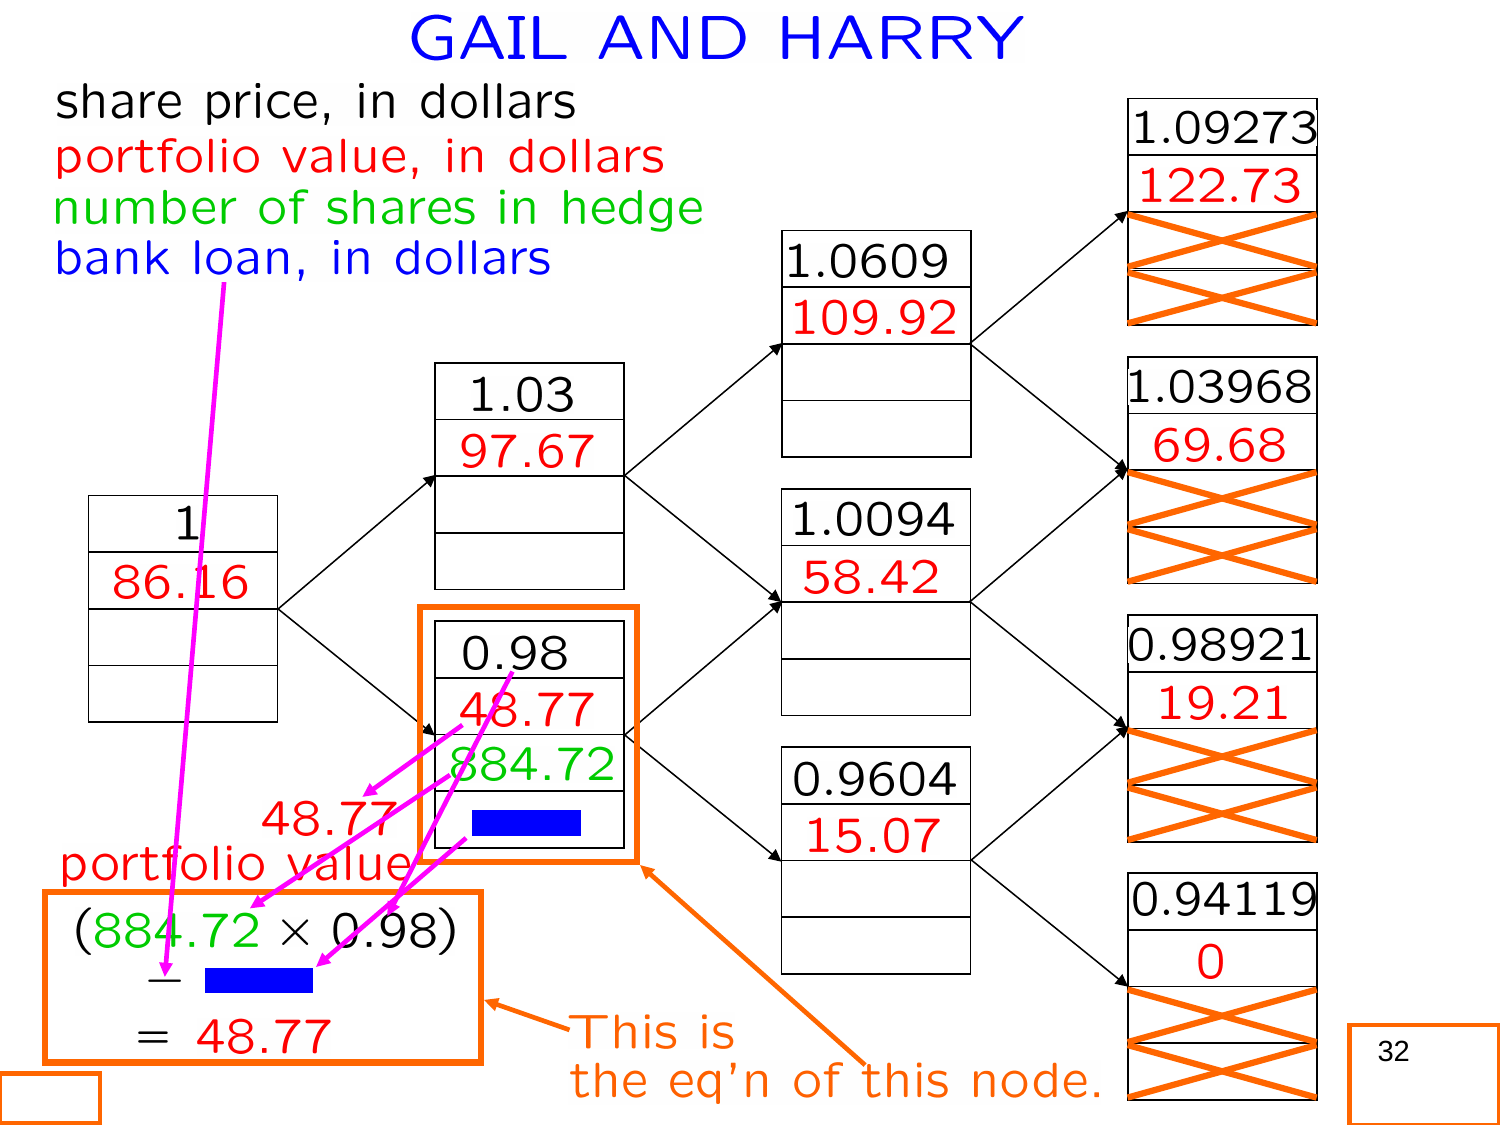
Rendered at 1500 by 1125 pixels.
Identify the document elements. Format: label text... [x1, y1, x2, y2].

text_box [1128, 211, 1318, 268]
text_box [781, 658, 971, 716]
picture [74, 907, 93, 957]
picture [113, 564, 248, 602]
text_box [1127, 413, 1317, 470]
picture [62, 843, 411, 888]
text_box [1127, 671, 1317, 728]
picture [1131, 881, 1318, 918]
text_box [970, 344, 1126, 470]
text_box [1128, 986, 1318, 1043]
text_box [0, 1073, 100, 1124]
text_box [970, 467, 1129, 601]
text_box [781, 803, 971, 860]
text_box [205, 968, 313, 993]
picture [459, 691, 594, 729]
picture [793, 760, 958, 798]
picture [1127, 369, 1311, 405]
text_box [435, 419, 625, 476]
text_box [1127, 785, 1317, 842]
text_box [88, 552, 200, 608]
text_box [44, 891, 478, 1063]
picture [803, 559, 938, 597]
picture [1134, 110, 1318, 147]
picture [793, 501, 955, 539]
picture [459, 433, 594, 471]
picture [1159, 685, 1287, 723]
picture [196, 1018, 331, 1056]
text_box [1128, 922, 1318, 930]
text_box [1128, 873, 1318, 883]
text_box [483, 864, 1102, 1105]
text_box [781, 545, 971, 602]
picture [56, 83, 575, 126]
text_box [1127, 470, 1317, 526]
picture [411, 12, 1026, 63]
text_box [1128, 98, 1318, 155]
picture [1140, 167, 1302, 205]
text_box [202, 495, 278, 552]
text_box [435, 476, 625, 532]
text_box [88, 665, 191, 723]
text_box [419, 607, 638, 863]
text_box [435, 362, 625, 419]
text_box [159, 957, 173, 976]
picture [137, 1031, 169, 1044]
text_box [625, 342, 783, 475]
picture [787, 242, 949, 280]
text_box [968, 210, 1128, 345]
text_box [1106, 968, 1129, 987]
picture [449, 746, 616, 784]
text_box [781, 230, 971, 287]
text_box [1128, 1043, 1318, 1100]
text_box [88, 495, 205, 552]
text_box [638, 745, 782, 862]
text_box [1128, 268, 1318, 326]
text_box [638, 600, 783, 724]
text_box [1128, 155, 1318, 211]
text_box [781, 488, 971, 545]
text_box [623, 474, 781, 602]
text_box [1128, 930, 1318, 986]
text_box [781, 287, 971, 343]
picture [262, 800, 397, 838]
text_box [1127, 356, 1317, 413]
text_box [316, 954, 330, 967]
picture [793, 299, 957, 337]
text_box [781, 602, 971, 658]
picture [56, 240, 551, 283]
text_box [1349, 1025, 1500, 1125]
text_box [187, 665, 278, 723]
text_box [435, 532, 625, 590]
picture [56, 135, 665, 181]
picture [176, 504, 199, 540]
picture [281, 917, 309, 948]
slide_number 32 [1106, 1024, 1425, 1103]
text_box [781, 343, 971, 400]
text_box [1127, 615, 1317, 671]
picture [1196, 943, 1225, 981]
picture [1127, 627, 1311, 663]
text_box [969, 600, 1126, 727]
picture [1152, 427, 1285, 464]
text_box [362, 730, 455, 797]
text_box [192, 608, 278, 665]
text_box [249, 896, 269, 909]
text_box [279, 474, 437, 609]
picture [462, 634, 568, 672]
text_box [781, 400, 971, 458]
picture [331, 907, 455, 957]
text_box [387, 899, 399, 911]
picture [54, 187, 705, 234]
picture [807, 817, 940, 855]
picture [471, 376, 574, 414]
picture [94, 912, 260, 950]
text_box [1127, 728, 1317, 785]
text_box [88, 608, 196, 665]
text_box [201, 552, 278, 608]
picture [148, 977, 181, 984]
text_box [1127, 526, 1317, 584]
text_box [972, 725, 1130, 860]
text_box [781, 747, 971, 803]
